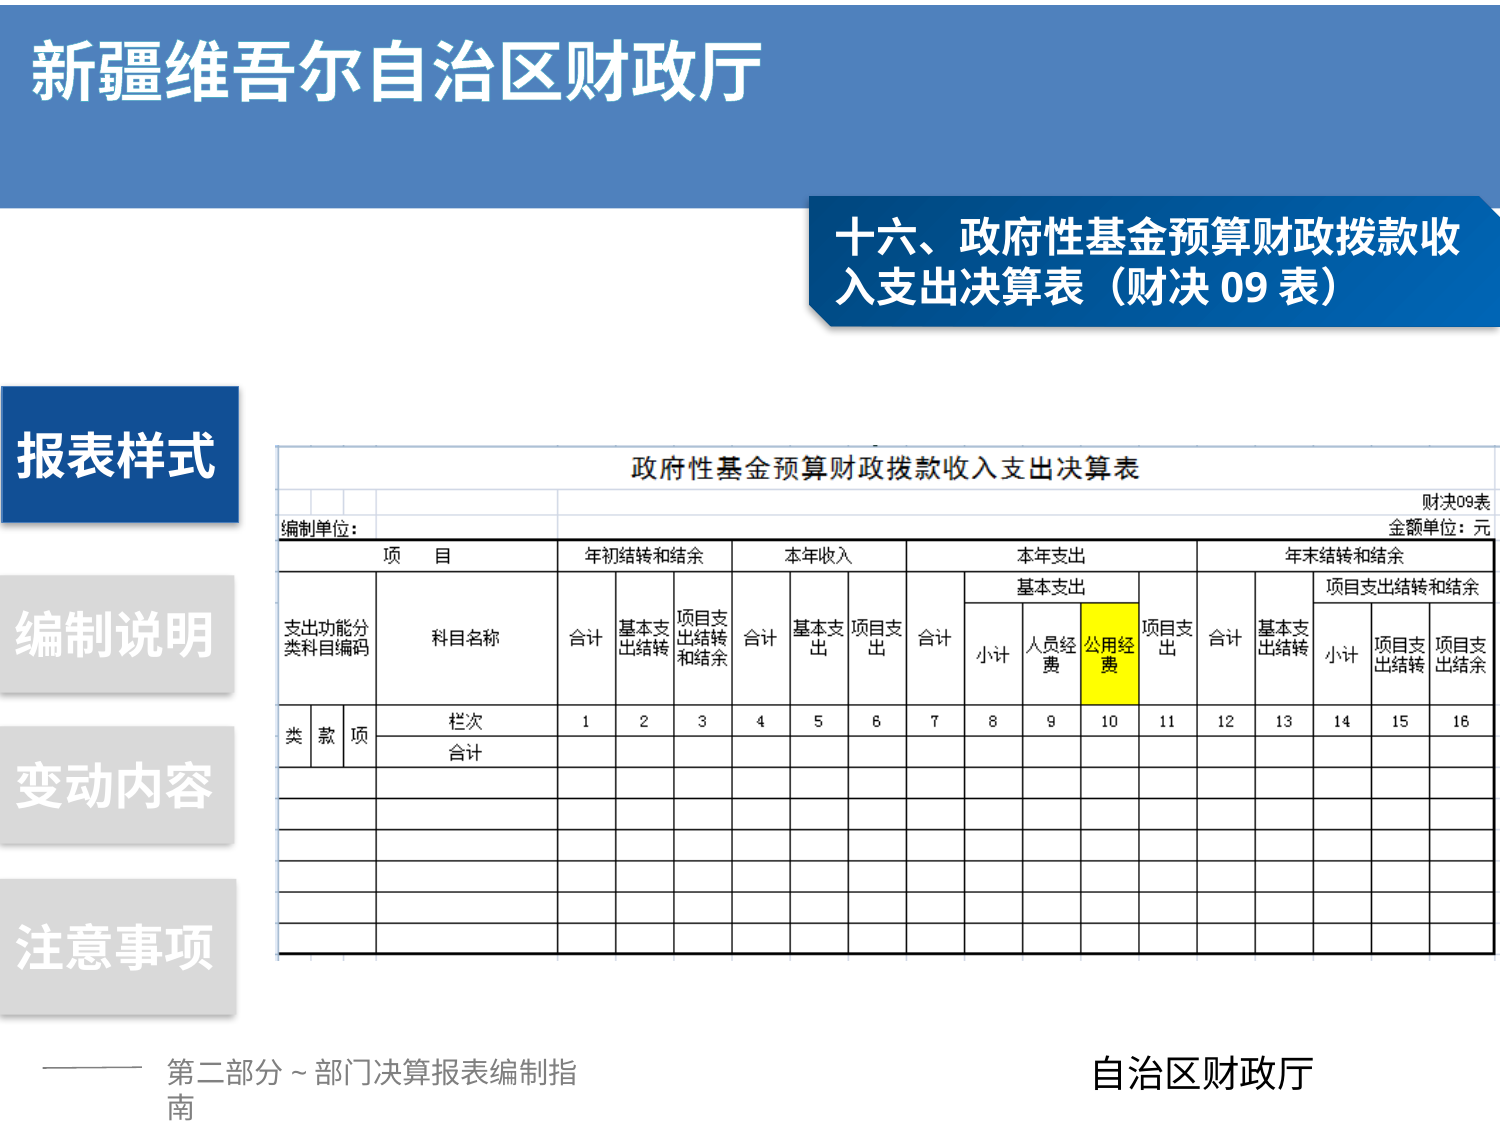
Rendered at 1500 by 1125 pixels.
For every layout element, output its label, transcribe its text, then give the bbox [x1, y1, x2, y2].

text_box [0, 386, 239, 1015]
text_box 第二部分~部门决算报表编制指南 [152, 1046, 615, 1125]
picture [275, 445, 1500, 962]
slide_number [1149, 1052, 1500, 1113]
text_box 十六、政府性基金预算财政拨款收入支出决算表（财决09表） [807, 194, 1500, 329]
